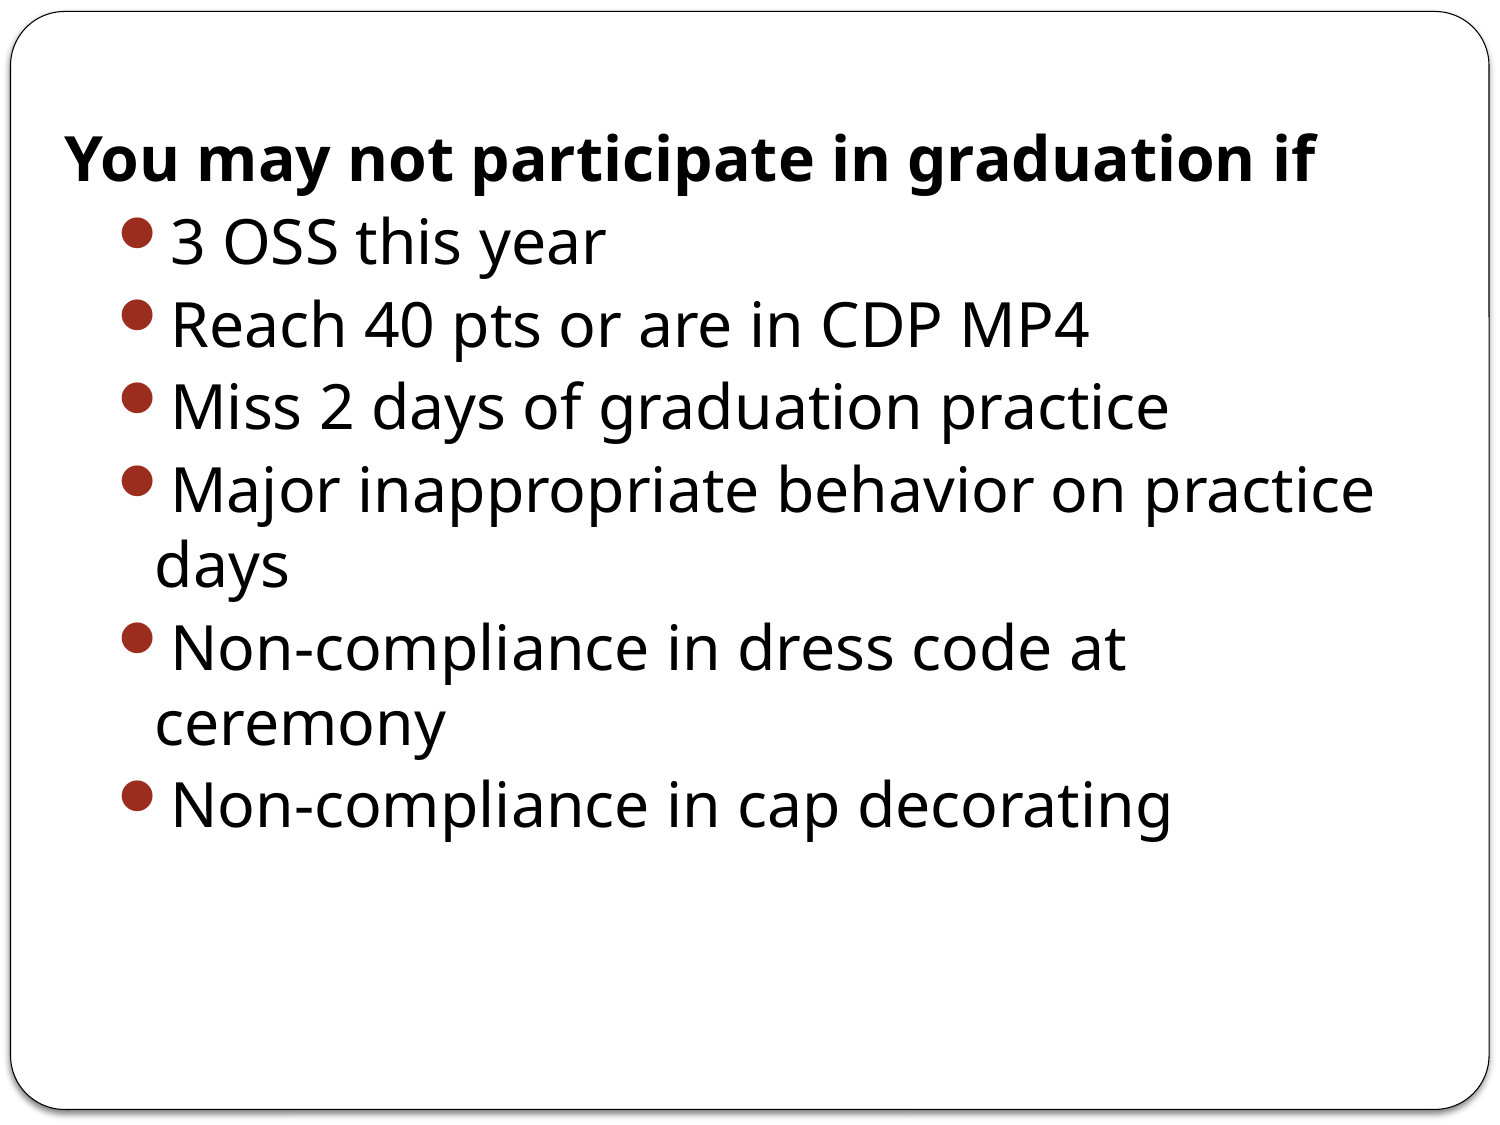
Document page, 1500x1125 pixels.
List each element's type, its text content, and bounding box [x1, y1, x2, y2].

list You may not participate in graduation if 3 OSS this year Reach 40 pts or are in CDP MP4 Miss 2 days of graduation practice Major inappropriate behavior on practice days Non-compliance in dress code at ceremony Non-compliance in cap decorating [50, 24, 1425, 1088]
